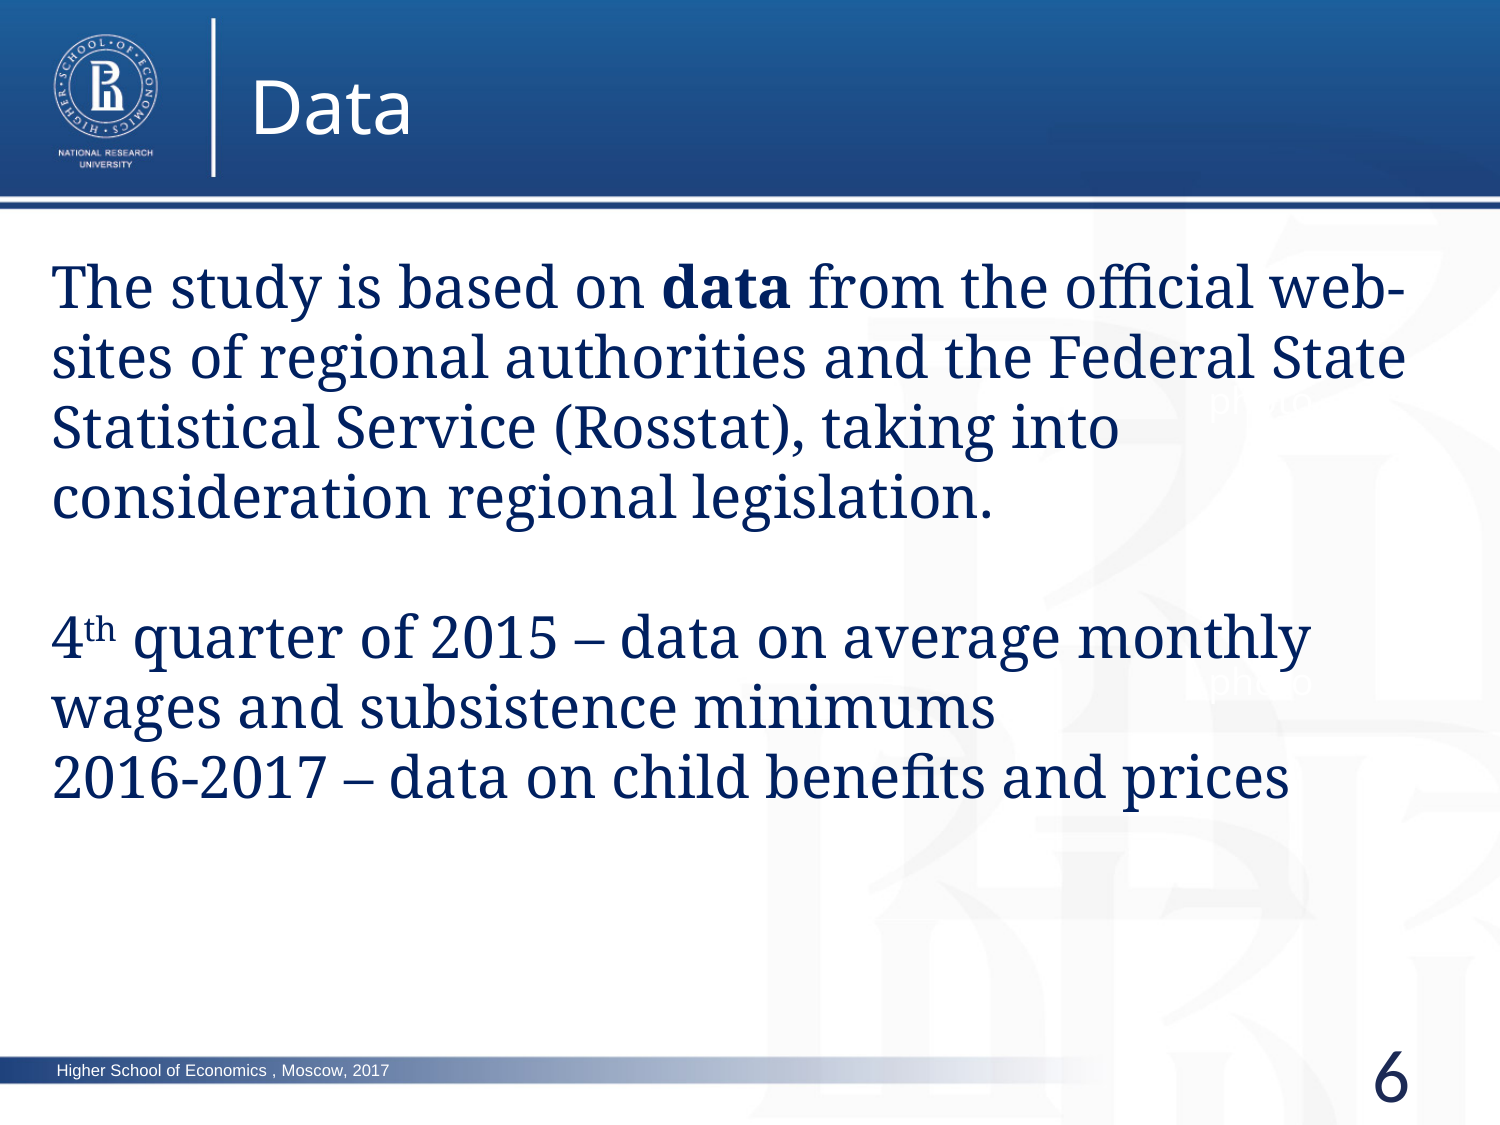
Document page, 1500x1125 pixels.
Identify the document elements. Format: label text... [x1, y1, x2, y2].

slide_number 6 [1074, 1042, 1425, 1103]
text_box Higher School of Economics , Moscow, 2017 [41, 1052, 722, 1093]
text_box The study is based on data from the official web-sites of regional authorities and the Federal State Statistical Service (Rosstat), taking into consideration regional legislation. 4th quarter of 2015 – data on average monthly wages and subsistence minimums 2016-2017 – data on child benefits and prices [36, 242, 1462, 818]
text_box Data [234, 70, 1462, 139]
picture [0, 0, 1500, 1125]
